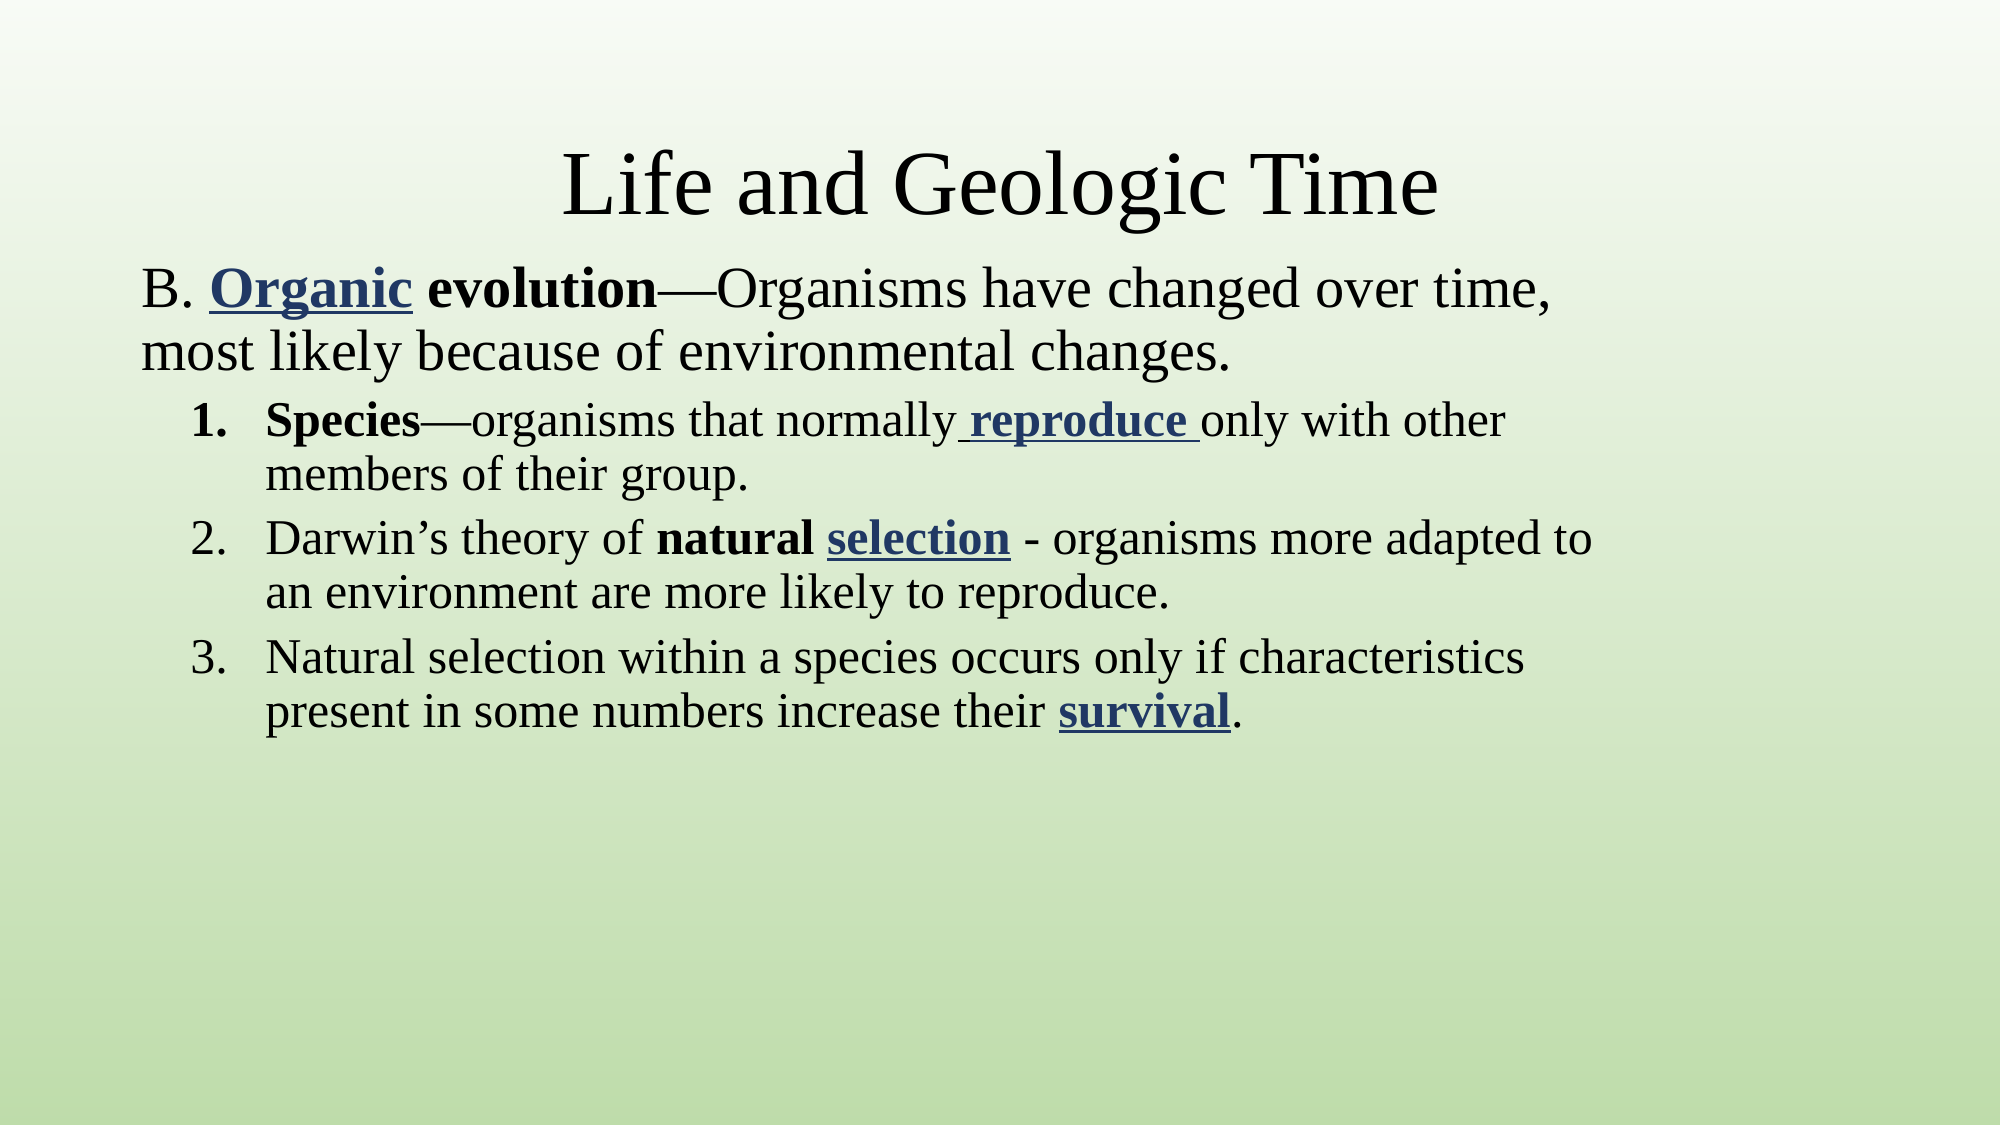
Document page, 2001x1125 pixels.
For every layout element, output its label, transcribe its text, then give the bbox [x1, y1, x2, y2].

list B. Organic evolution—Organisms have changed over time, most likely because of environmental changes. Species—organisms that normally reproduce only with other members of their group. Darwin’s theory of natural selection - organisms more adapted to an environment are more likely to reproduce. Natural selection within a species occurs only if characteristics present in some numbers increase their survival. [115, 249, 1650, 1038]
title Life and Geologic Time [425, 125, 1578, 244]
